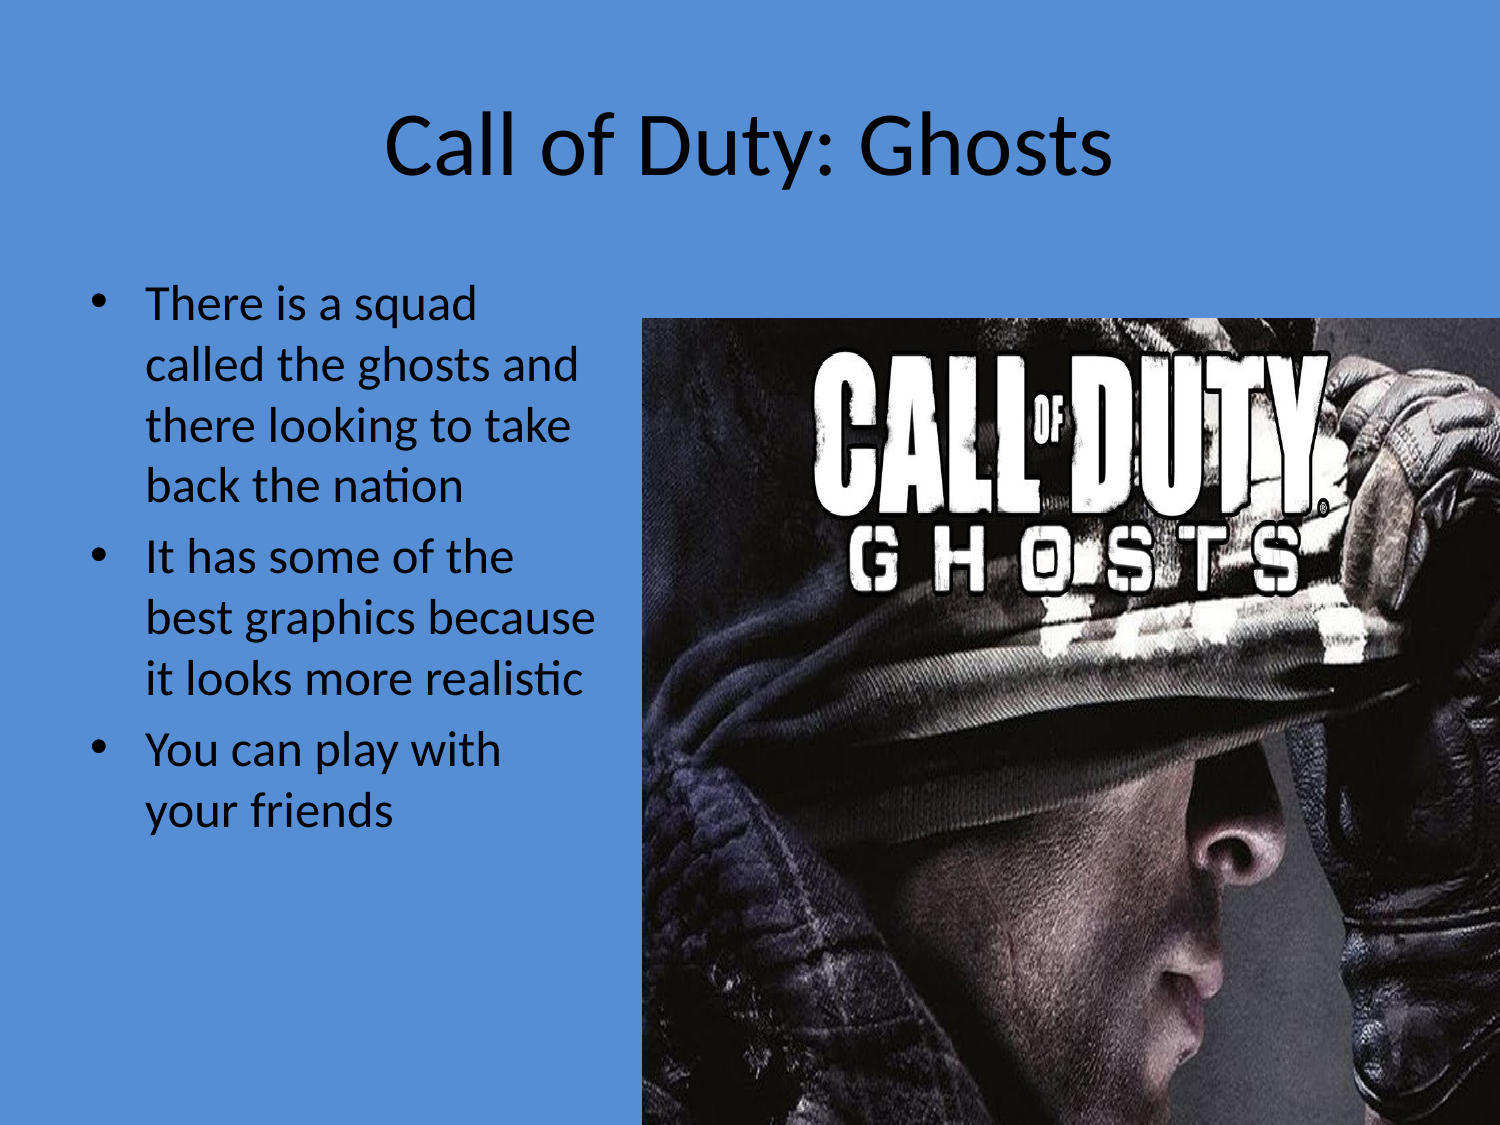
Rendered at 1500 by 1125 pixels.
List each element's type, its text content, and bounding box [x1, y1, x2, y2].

picture [642, 318, 1500, 1125]
list There is a squad called the ghosts and there looking to take back the nation It has some of the best graphics because it looks more realistic You can play with your friends [75, 262, 613, 1005]
title Call of Duty: Ghosts [75, 45, 1425, 233]
